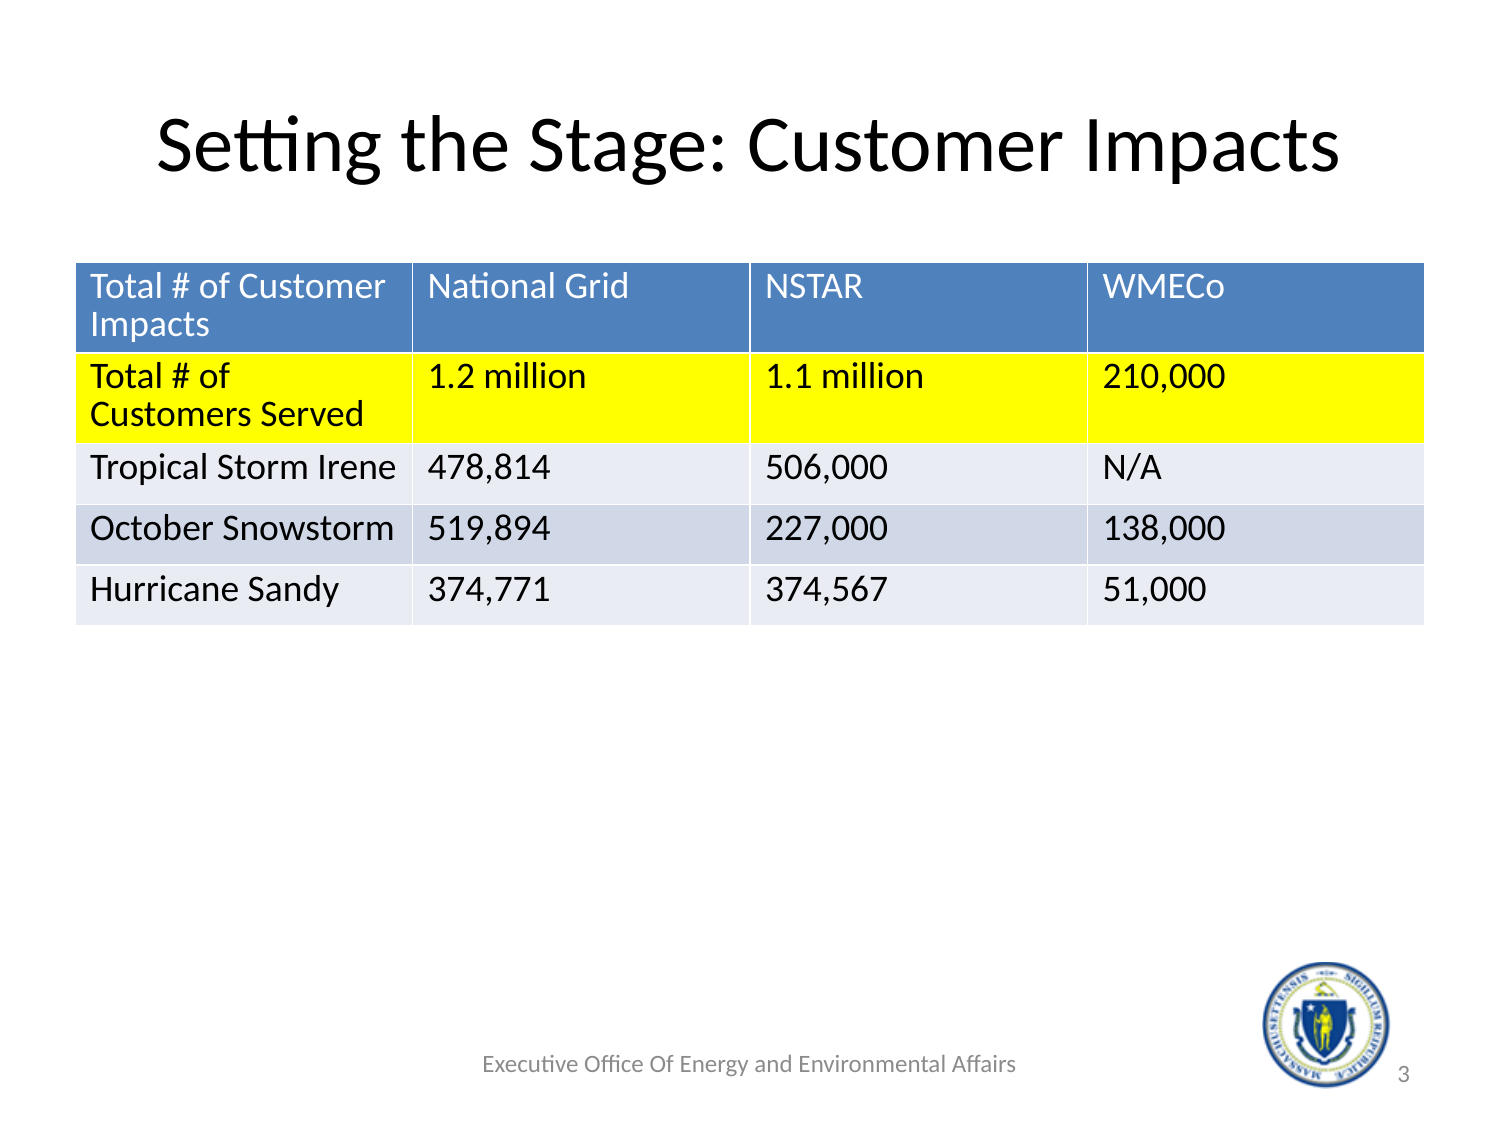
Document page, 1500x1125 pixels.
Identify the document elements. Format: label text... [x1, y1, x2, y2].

table_cell 1.1 million [751, 354, 1087, 443]
picture [1262, 962, 1393, 1090]
table_cell 374,771 [413, 566, 749, 625]
table_cell 519,894 [413, 505, 749, 564]
text_box Executive Office Of Energy and Environmental Affairs [406, 1037, 1094, 1088]
table_cell 210,000 [1088, 354, 1424, 443]
table_cell 51,000 [1088, 566, 1424, 625]
table_cell 227,000 [751, 505, 1087, 564]
table_cell October Snowstorm [76, 505, 412, 564]
table_cell 1.2 million [413, 354, 749, 443]
table_header Total # of Customer Impacts [76, 263, 412, 352]
table_cell Tropical Storm Irene [76, 444, 412, 504]
table_cell 506,000 [751, 444, 1087, 504]
table_header National Grid [413, 263, 749, 352]
slide_number 3 [1074, 1042, 1425, 1103]
table_cell Hurricane Sandy [76, 566, 412, 625]
table_header WMECo [1088, 263, 1424, 352]
table_cell Total # of Customers Served [76, 354, 412, 443]
table_cell 138,000 [1088, 505, 1424, 564]
table_cell 478,814 [413, 444, 749, 504]
title Setting the Stage: Customer Impacts [75, 45, 1425, 233]
table_cell 374,567 [751, 566, 1087, 625]
table_header NSTAR [751, 263, 1087, 352]
table_cell N/A [1088, 444, 1424, 504]
